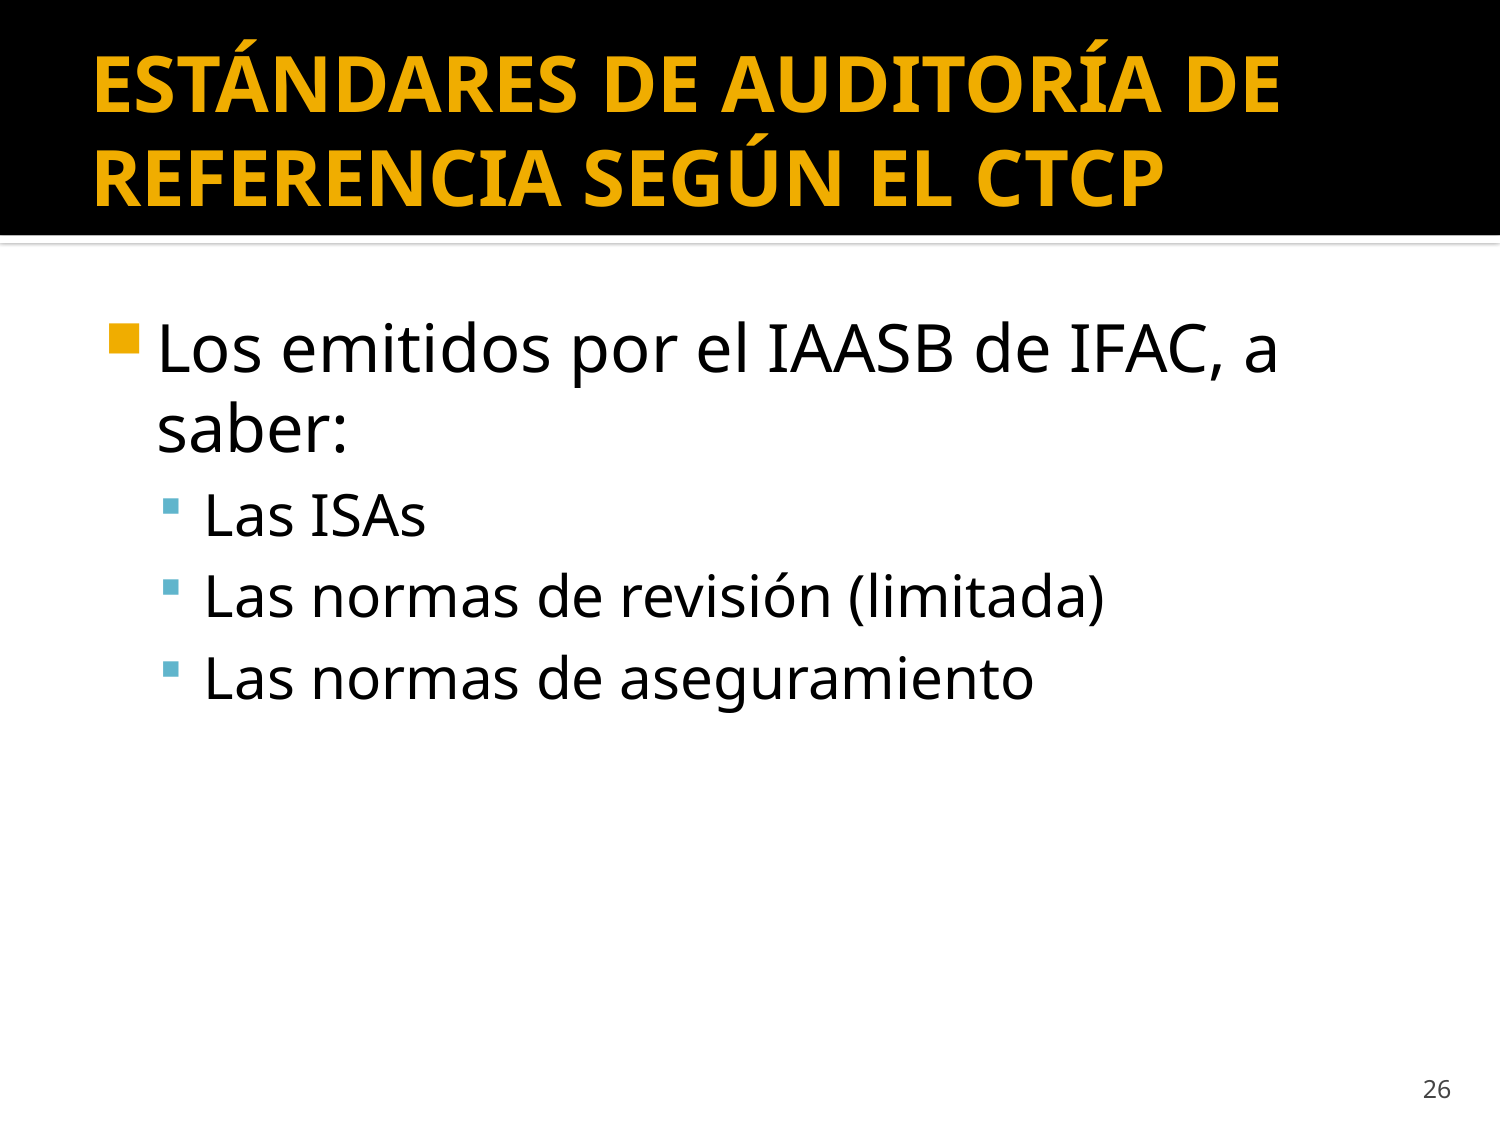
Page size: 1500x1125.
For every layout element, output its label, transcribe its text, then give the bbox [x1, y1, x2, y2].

slide_number 26 [1345, 1062, 1467, 1108]
list Los emitidos por el IAASB de IFAC, a saber: Las ISAs Las normas de revisión (limitada) Las normas de aseguramiento [75, 291, 1425, 1050]
title ESTÁNDARES DE AUDITORÍA DE REFERENCIA SEGÚN EL CTCP [75, 25, 1425, 231]
